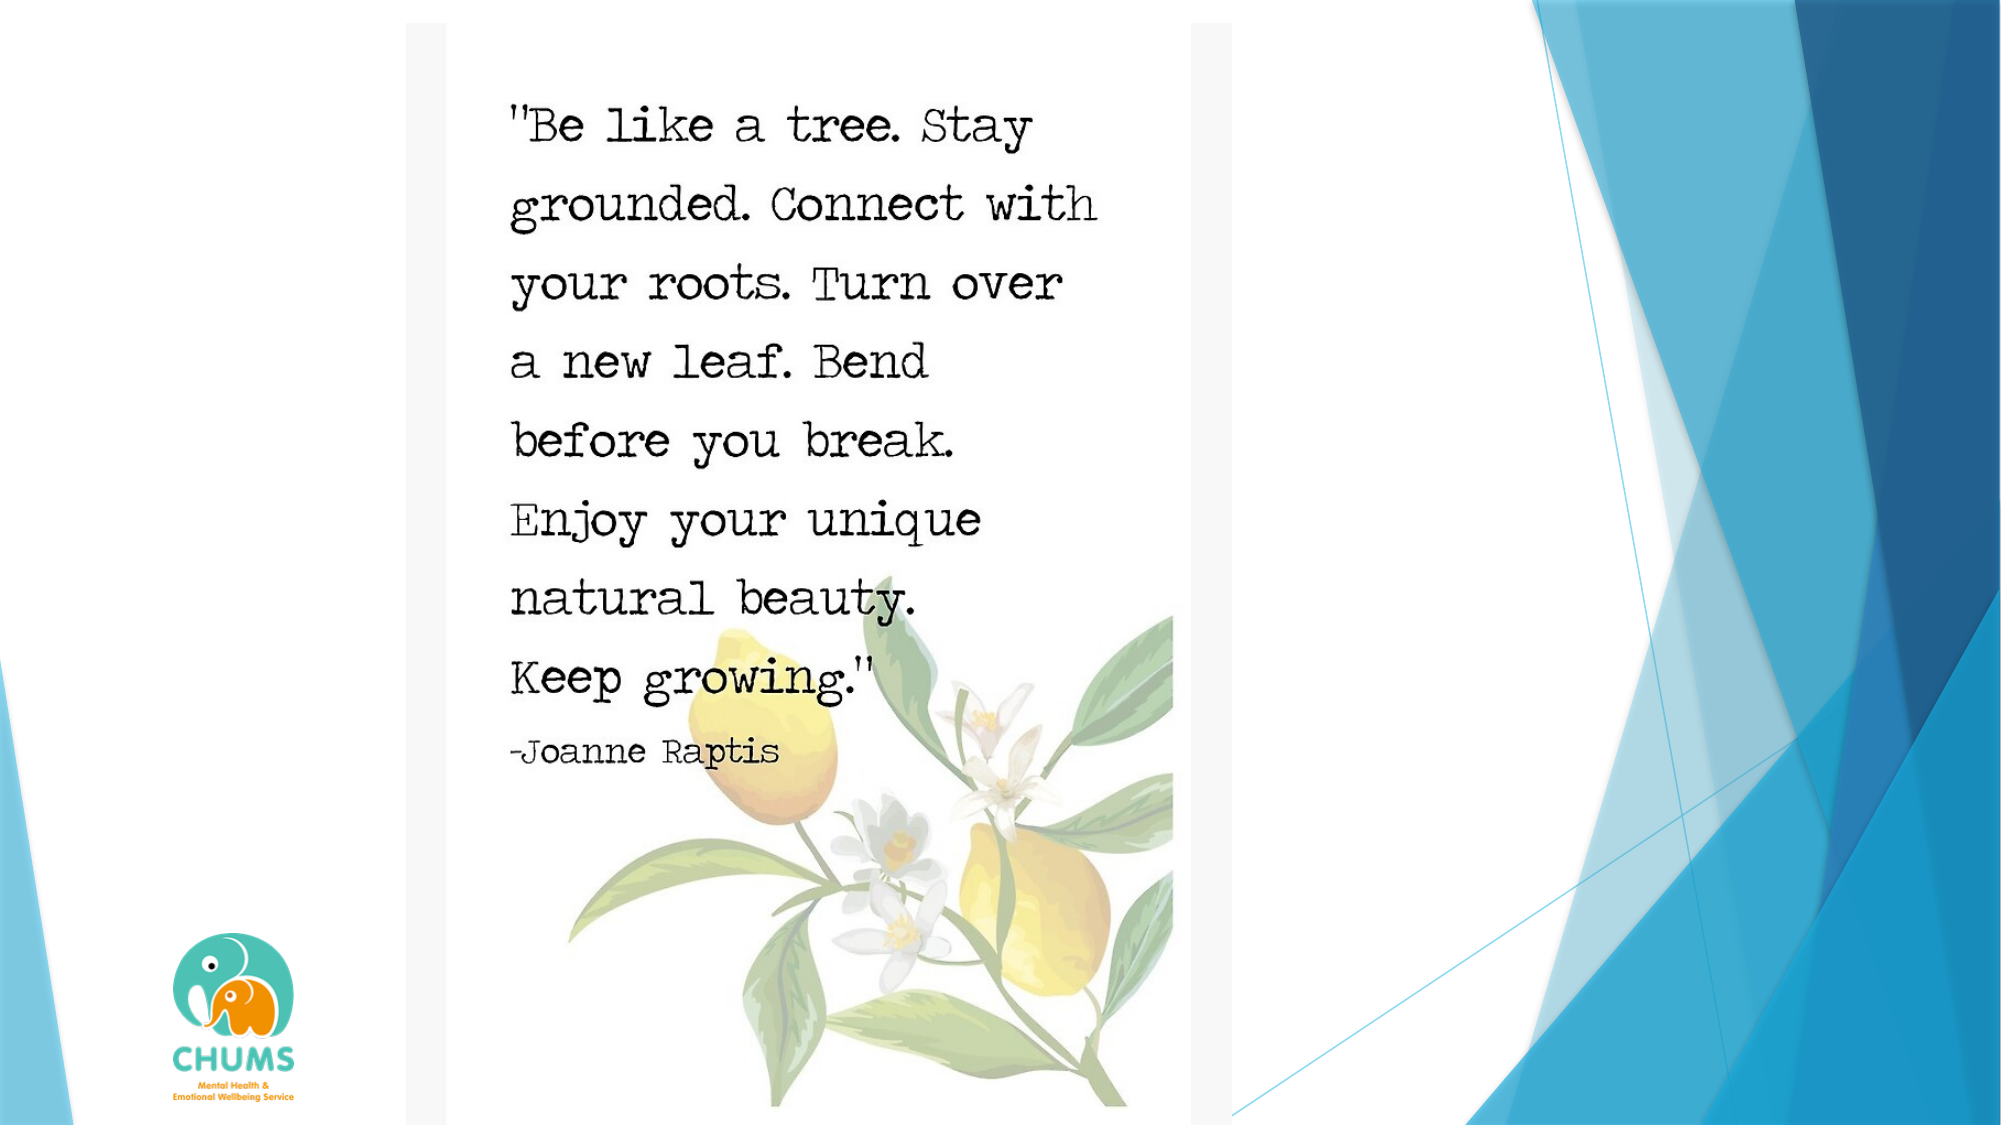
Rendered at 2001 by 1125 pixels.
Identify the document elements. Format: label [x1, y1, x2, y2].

picture [173, 932, 295, 1102]
picture [405, 23, 1233, 1125]
